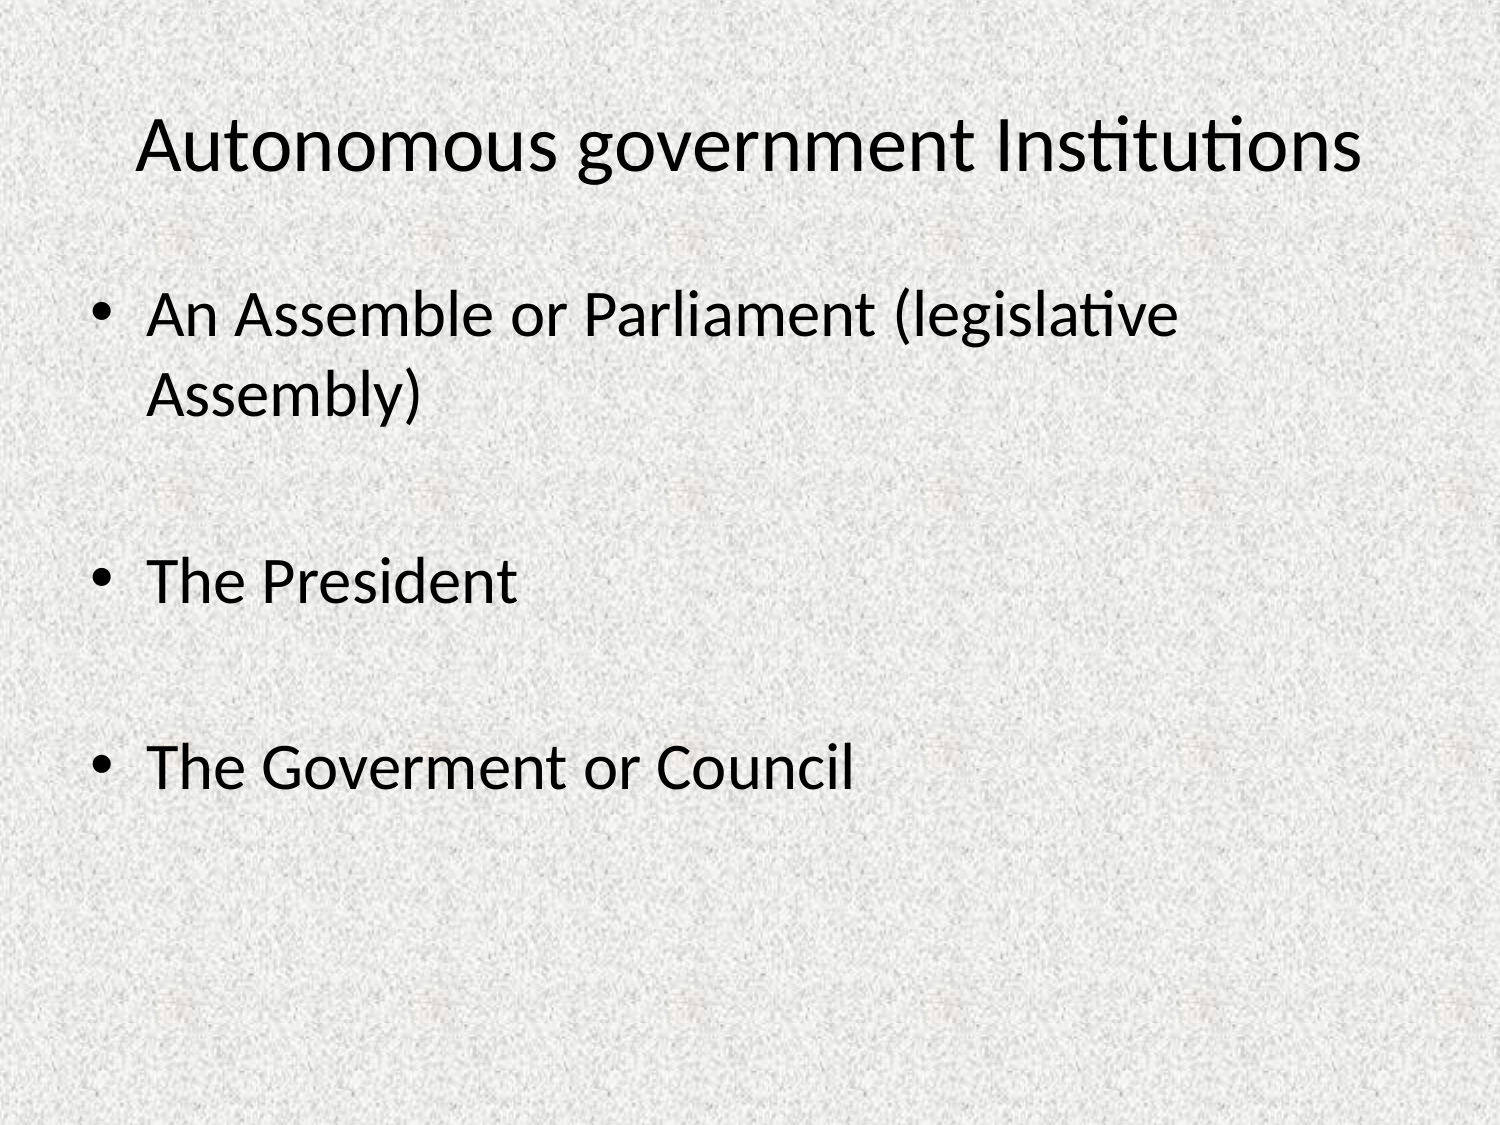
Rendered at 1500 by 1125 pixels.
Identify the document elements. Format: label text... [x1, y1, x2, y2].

title Autonomous government Institutions [75, 45, 1425, 233]
picture [0, 0, 1500, 1125]
list An Assemble or Parliament (legislative Assembly) The President The Goverment or Council [75, 262, 1425, 1005]
